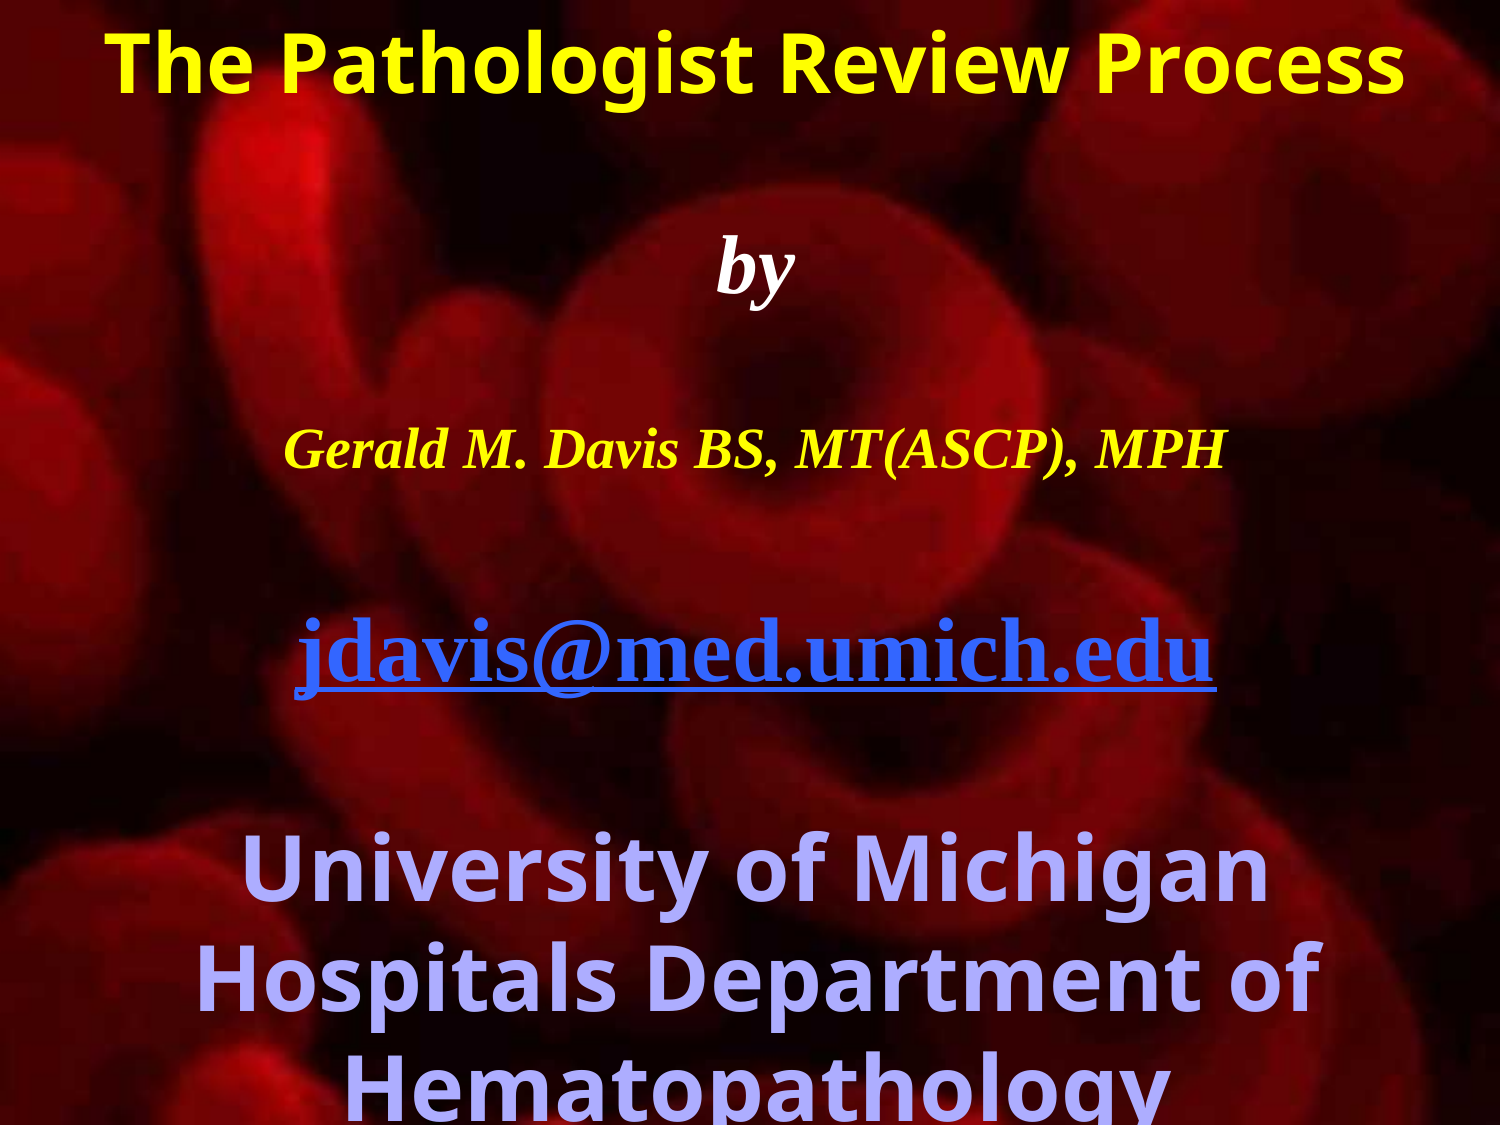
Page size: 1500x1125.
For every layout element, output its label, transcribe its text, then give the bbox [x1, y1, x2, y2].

picture [0, 0, 1500, 1125]
title The Pathologist Review Process by Gerald M. Davis BS, MT(ASCP), MPH jdavis@med.umich.edu University of Michigan Hospitals Department of Hematopathology [12, 337, 1500, 813]
